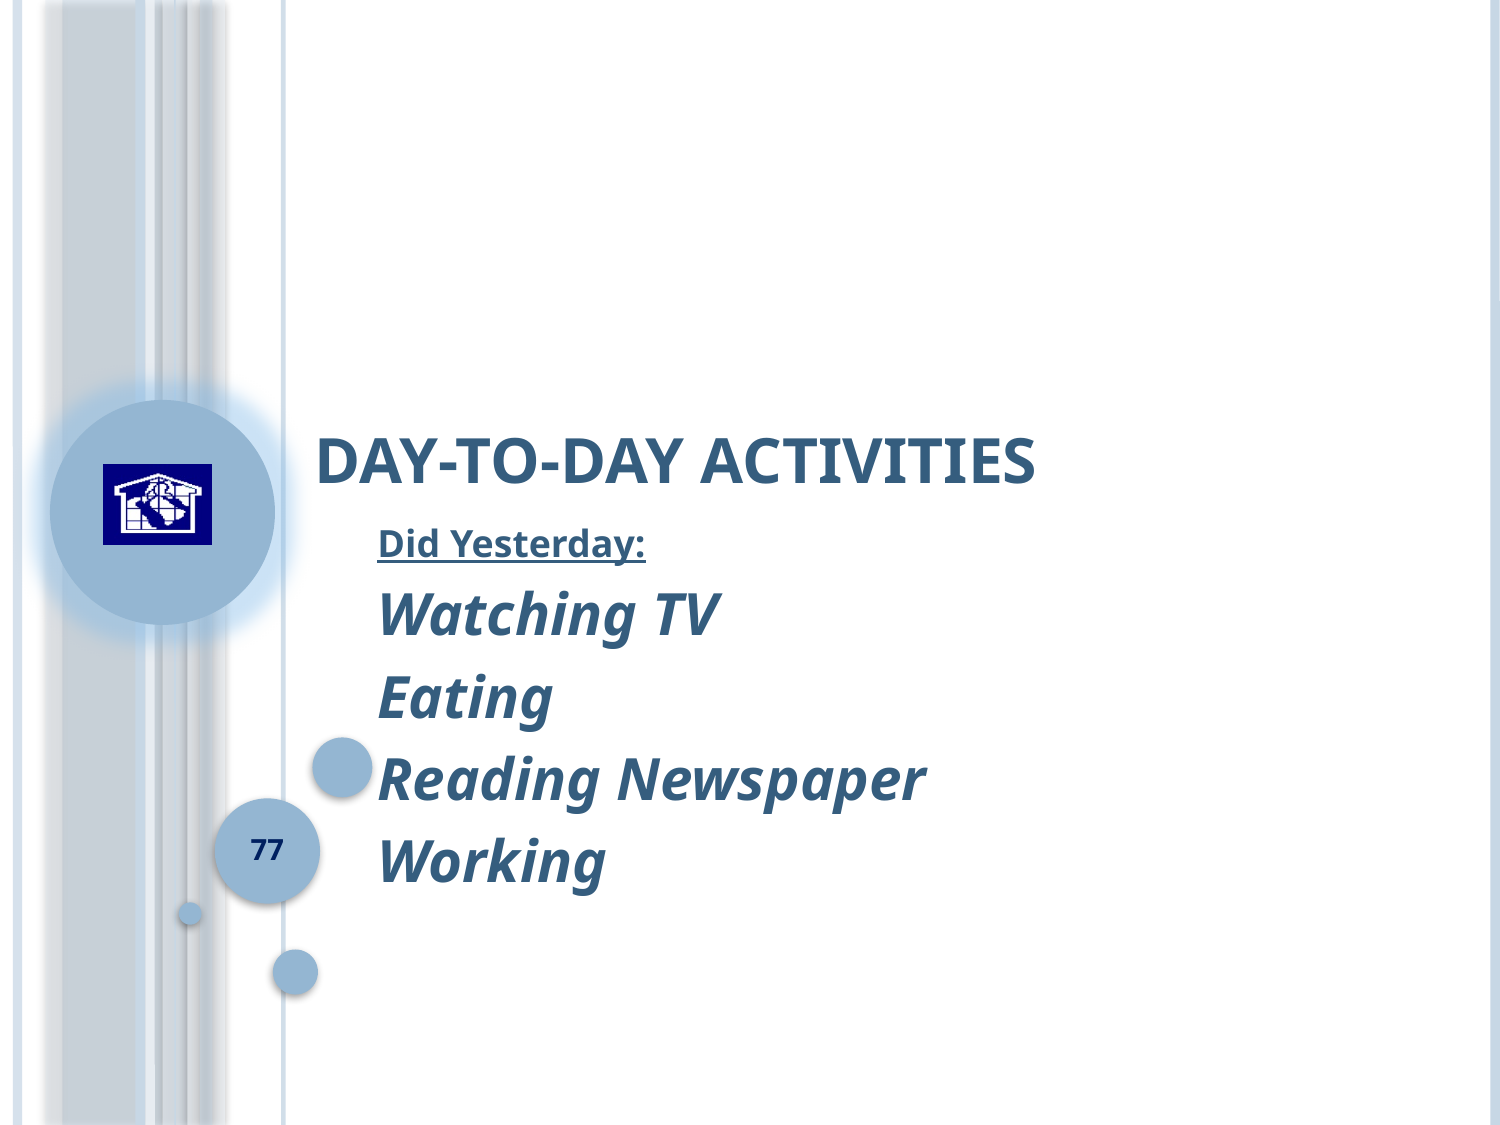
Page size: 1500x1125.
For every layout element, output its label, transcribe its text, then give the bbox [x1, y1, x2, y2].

slide_number 77 [217, 808, 318, 894]
title Day-to-Day Activities [300, 262, 1450, 504]
subtitle Did Yesterday: Watching TV Eating Reading Newspaper Working [362, 512, 1413, 1026]
picture [103, 464, 212, 545]
